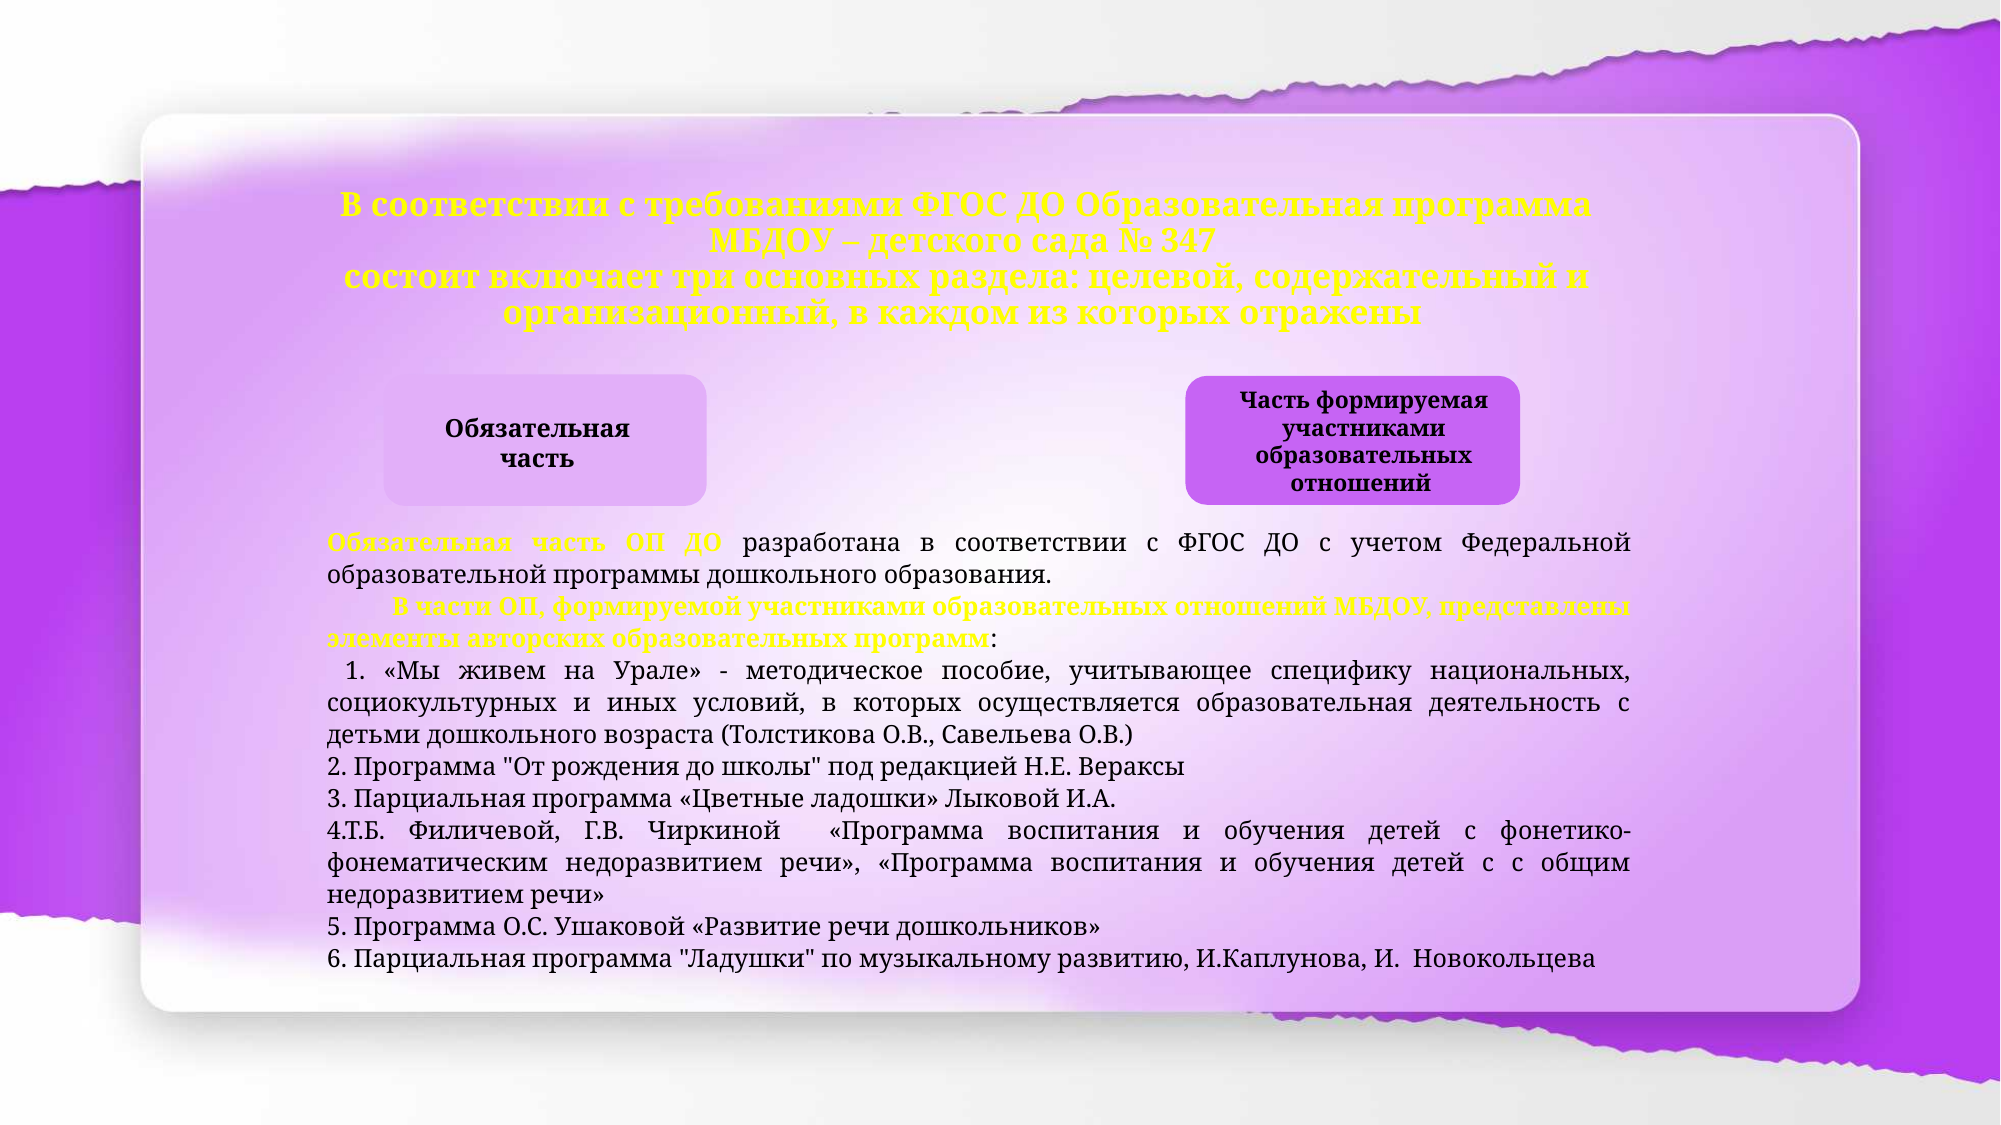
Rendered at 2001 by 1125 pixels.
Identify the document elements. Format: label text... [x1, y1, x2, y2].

text_box Обязательная часть ОП ДО разработана в соответствии с ФГОС ДО с учетом Федеральной образовательной программы дошкольного образования. В части ОП, формируемой участниками образовательных отношений МБДОУ, представлены элементы авторских образовательных программ: 1. «Мы живем на Урале» - методическое пособие, учитывающее специфику национальных, социокультурных и иных условий, в которых осуществляется образовательная деятельность с детьми дошкольного возраста (Толстикова О.В., Савельева О.В.) 2. Программа "От рождения до школы" под редакцией Н.Е. Вераксы 3. Парциальная программа «Цветные ладошки» Лыковой И.А. 4.Т.Б. Филичевой, Г.В. Чиркиной «Программа воспитания и обучения детей с фонетико-фонематическим недоразвитием речи», «Программа воспитания и обучения детей с с общим недоразвитием речи» 5. Программа О.С. Ушаковой «Развитие речи дошкольников» 6. Парциальная программа "Ладушки" по музыкальному развитию, И.Каплунова, И. Новокольцева [312, 517, 1648, 981]
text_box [383, 374, 707, 506]
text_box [1185, 375, 1521, 505]
text_box [312, 133, 1673, 346]
picture [0, 0, 2001, 1125]
title В соответствии с требованиями ФГОС ДО Образовательная программа МБДОУ – детского сада № 347 состоит включает три основных раздела: целевой, содержательный и организационный, в каждом из которых отражены [287, 153, 1648, 366]
